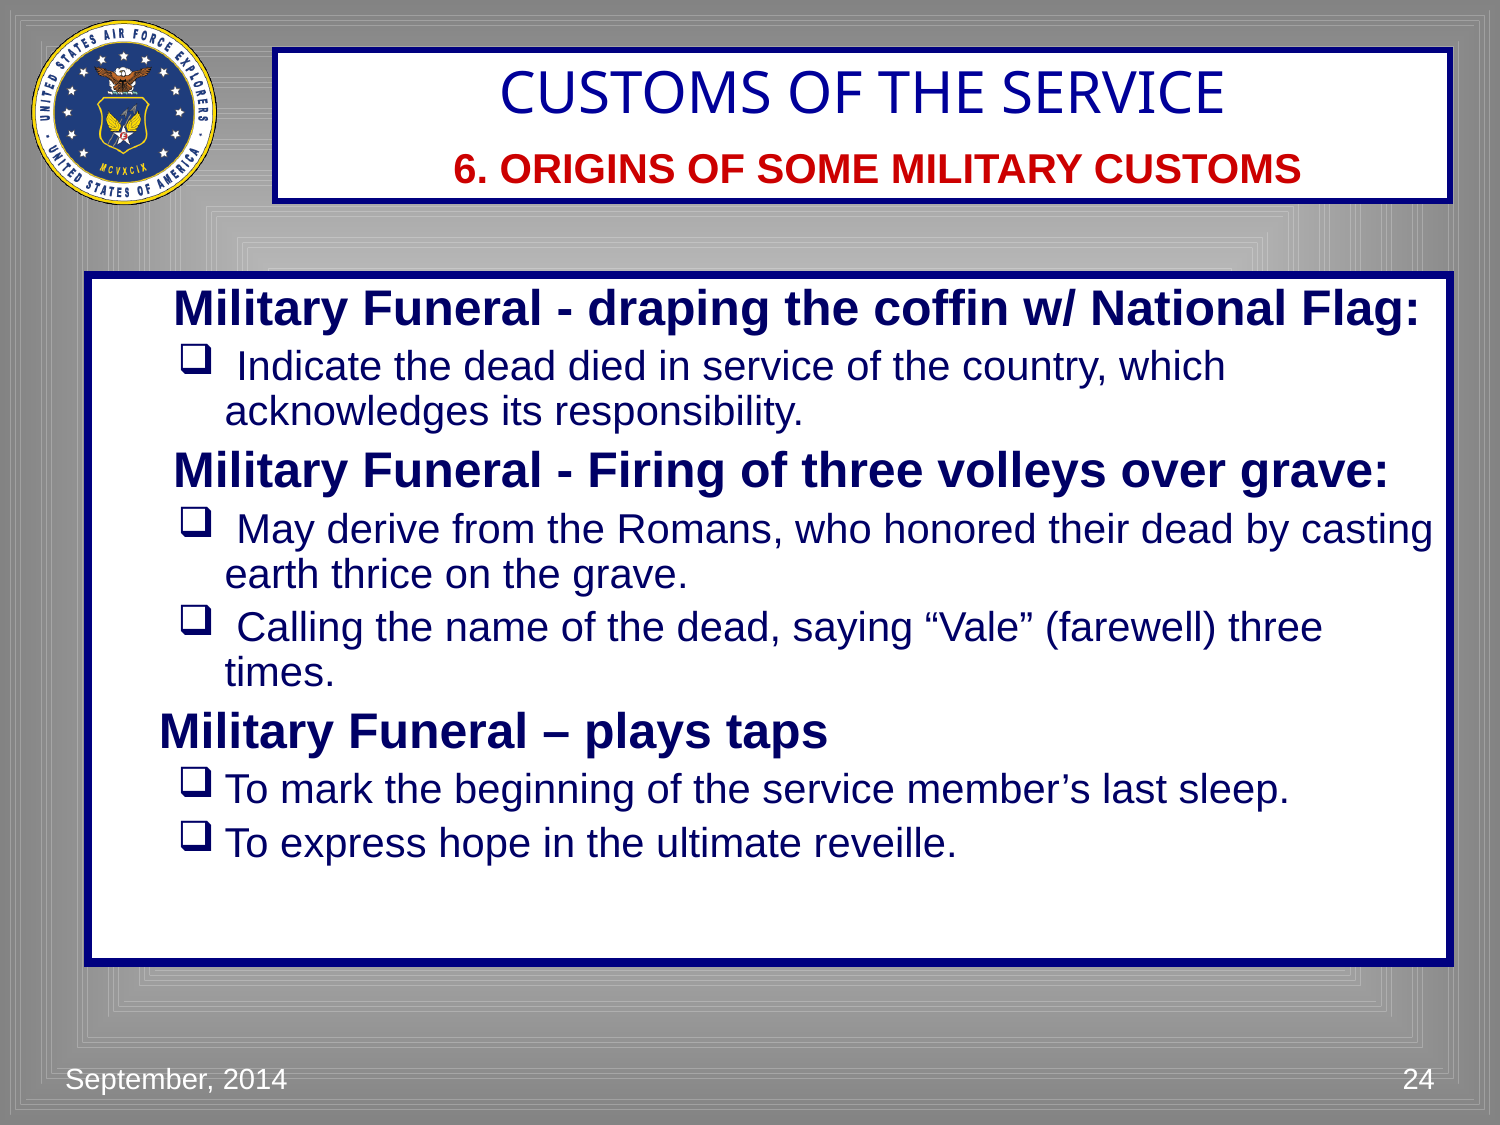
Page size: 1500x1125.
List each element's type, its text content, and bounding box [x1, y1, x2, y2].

picture [24, 11, 226, 214]
slide_number 24 [1074, 1024, 1450, 1103]
list Military Funeral - draping the coffin w/ National Flag: Indicate the dead died in service of the country, which acknowledges its responsibility. Military Funeral - Firing of three volleys over grave: May derive from the Romans, who honored their dead by casting earth thrice on the grave. Calling the name of the dead, saying “Vale” (farewell) three times. Military Funeral – plays taps To mark the beginning of the service member’s last sleep. To express hope in the ultimate reveille. [87, 275, 1450, 963]
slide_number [50, 1024, 425, 1103]
title CUSTOMS OF THE SERVICE 6. ORIGINS OF SOME MILITARY CUSTOMS [275, 50, 1450, 202]
